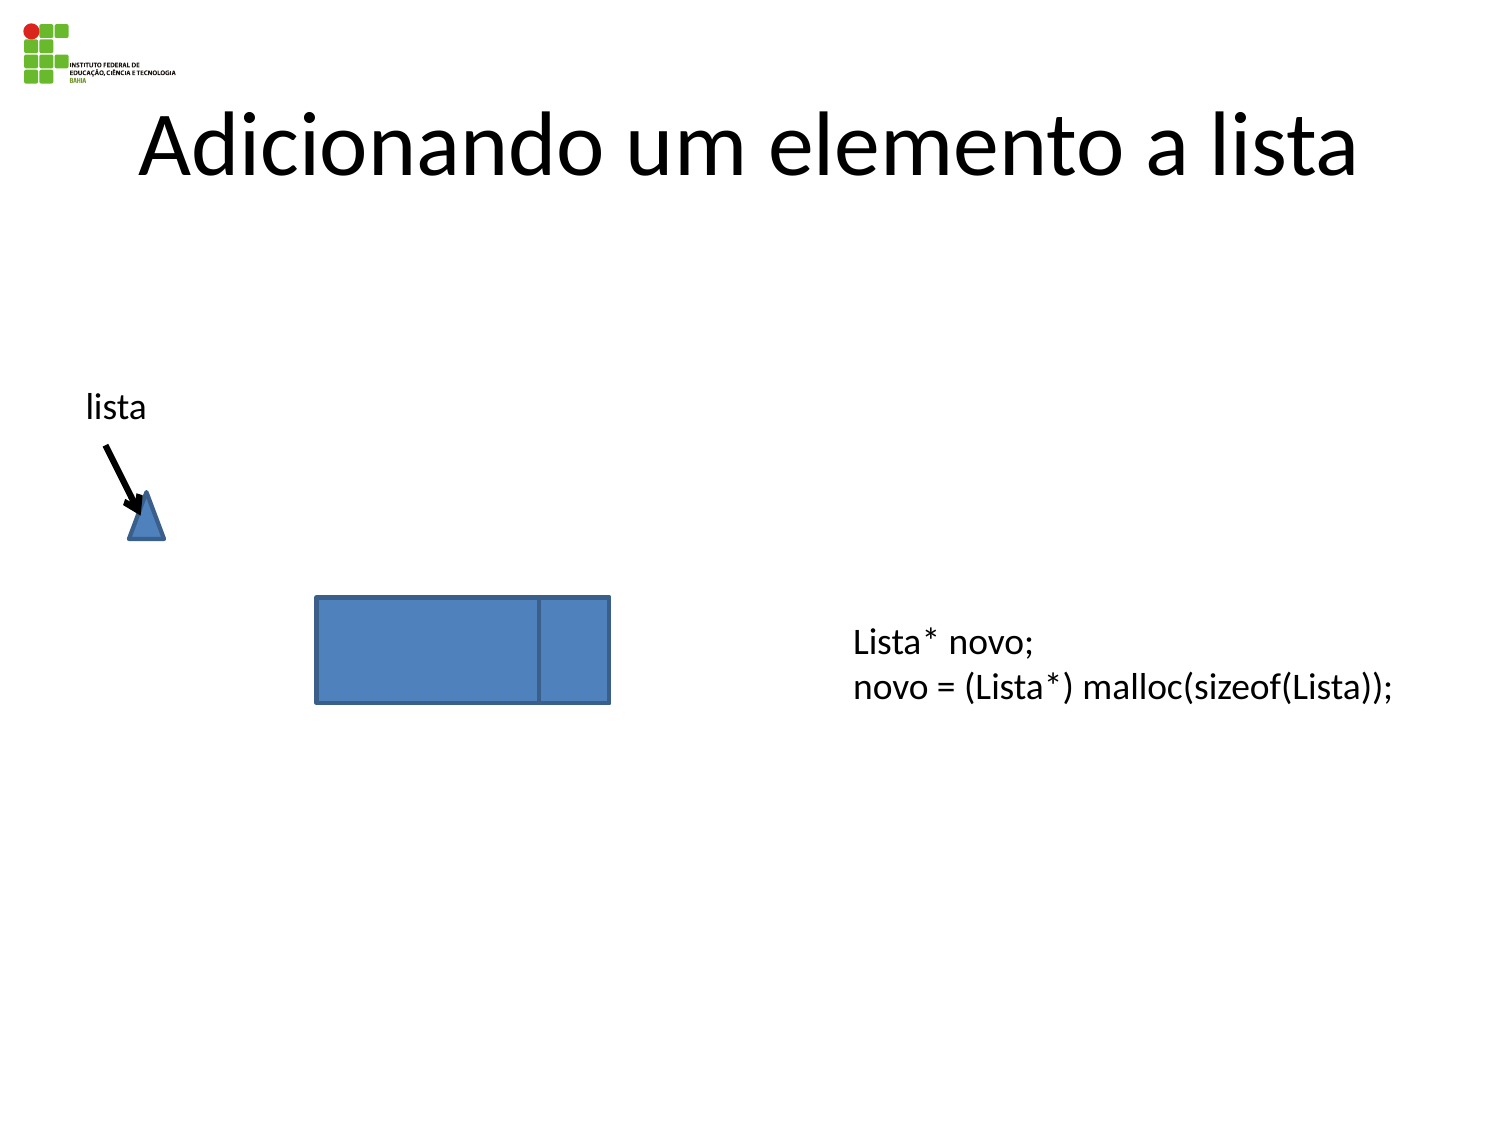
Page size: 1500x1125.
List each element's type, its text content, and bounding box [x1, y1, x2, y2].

title Adicionando um elemento a lista [75, 45, 1425, 233]
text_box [87, 462, 159, 499]
text_box Lista* novo; novo = (Lista*) malloc(sizeof(Lista)); [838, 609, 1409, 715]
text_box lista [70, 374, 162, 435]
text_box [126, 507, 167, 542]
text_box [316, 597, 610, 704]
